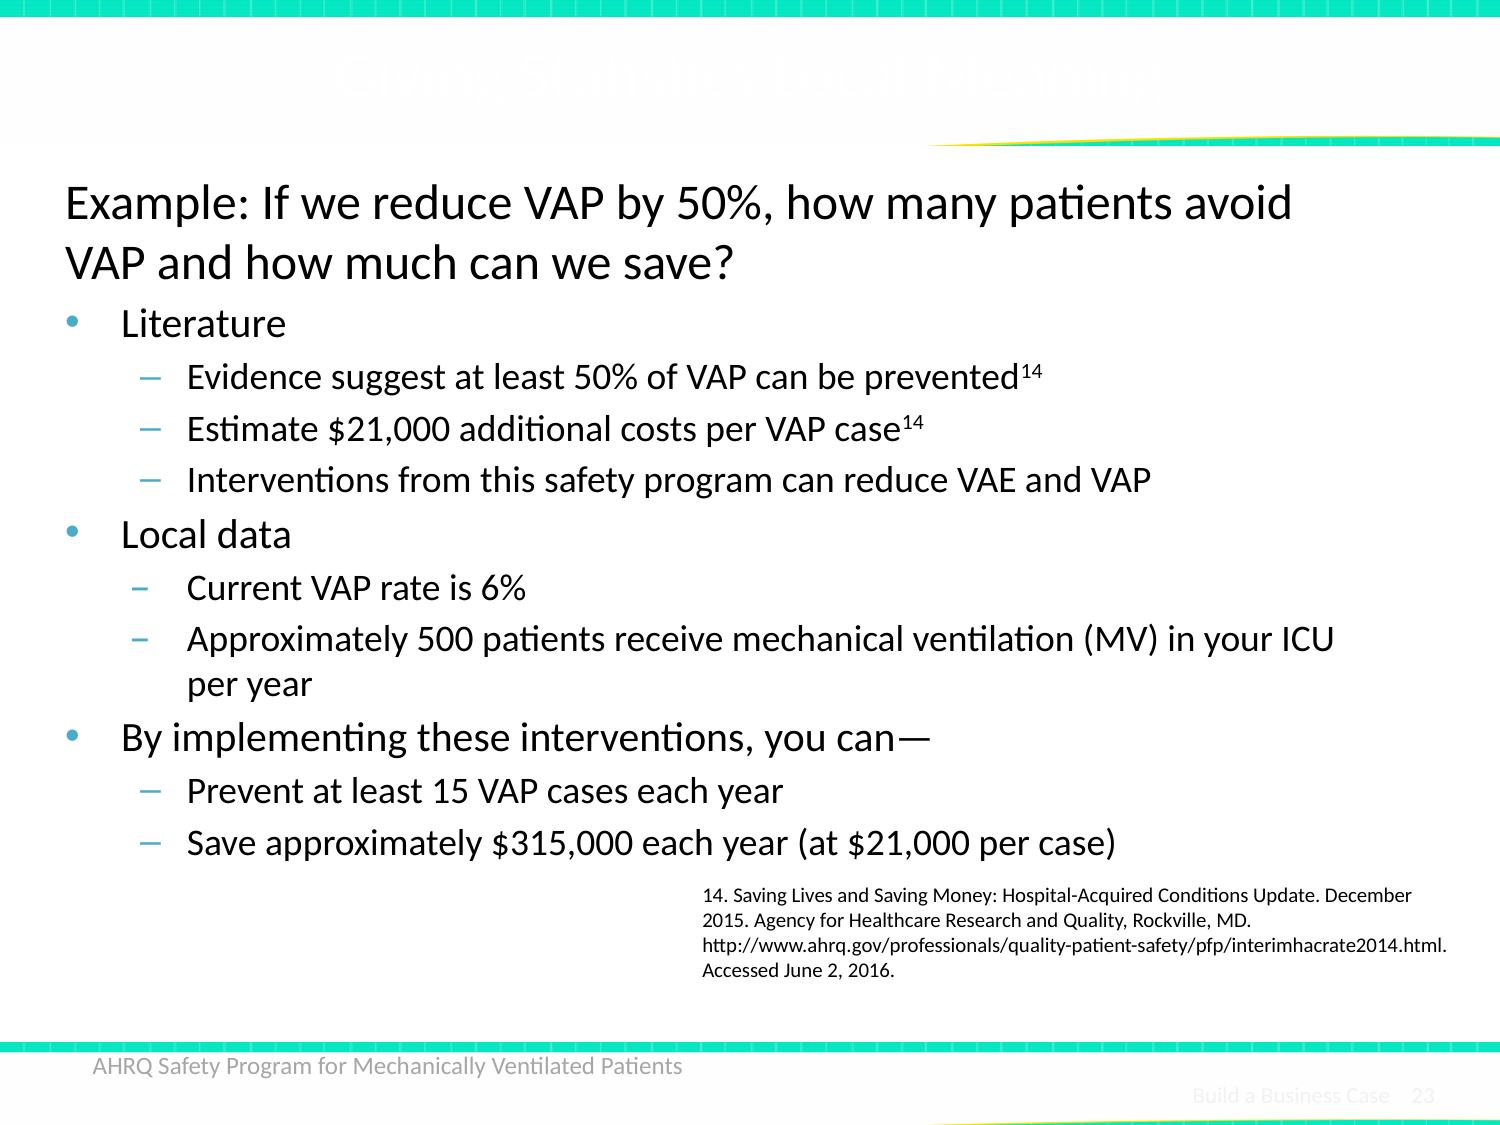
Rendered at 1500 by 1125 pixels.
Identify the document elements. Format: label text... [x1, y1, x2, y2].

picture [0, 1042, 1500, 1125]
text_box 14. Saving Lives and Saving Money: Hospital-Acquired Conditions Update. December 2015. Agency for Healthcare Research and Quality, Rockville, MD. http://www.ahrq.gov/professionals/quality-patient-safety/pfp/interimhacrate2014.html. Accessed June 2, 2016. [687, 874, 1488, 990]
list Example: If we reduce VAP by 50%, how many patients avoid VAP and how much can we save? Literature Evidence suggest at least 50% of VAP can be prevented14 Estimate $21,000 additional costs per VAP case14 Interventions from this safety program can reduce VAE and VAP Local data Current VAP rate is 6% Approximately 500 patients receive mechanical ventilation (MV) in your ICU per year By implementing these interventions, you can— Prevent at least 15 VAP cases each year Save approximately $315,000 each year (at $21,000 per case) [50, 162, 1400, 940]
title Giving Statistics Local Meaning [75, 5, 1425, 138]
picture [0, 0, 1500, 146]
